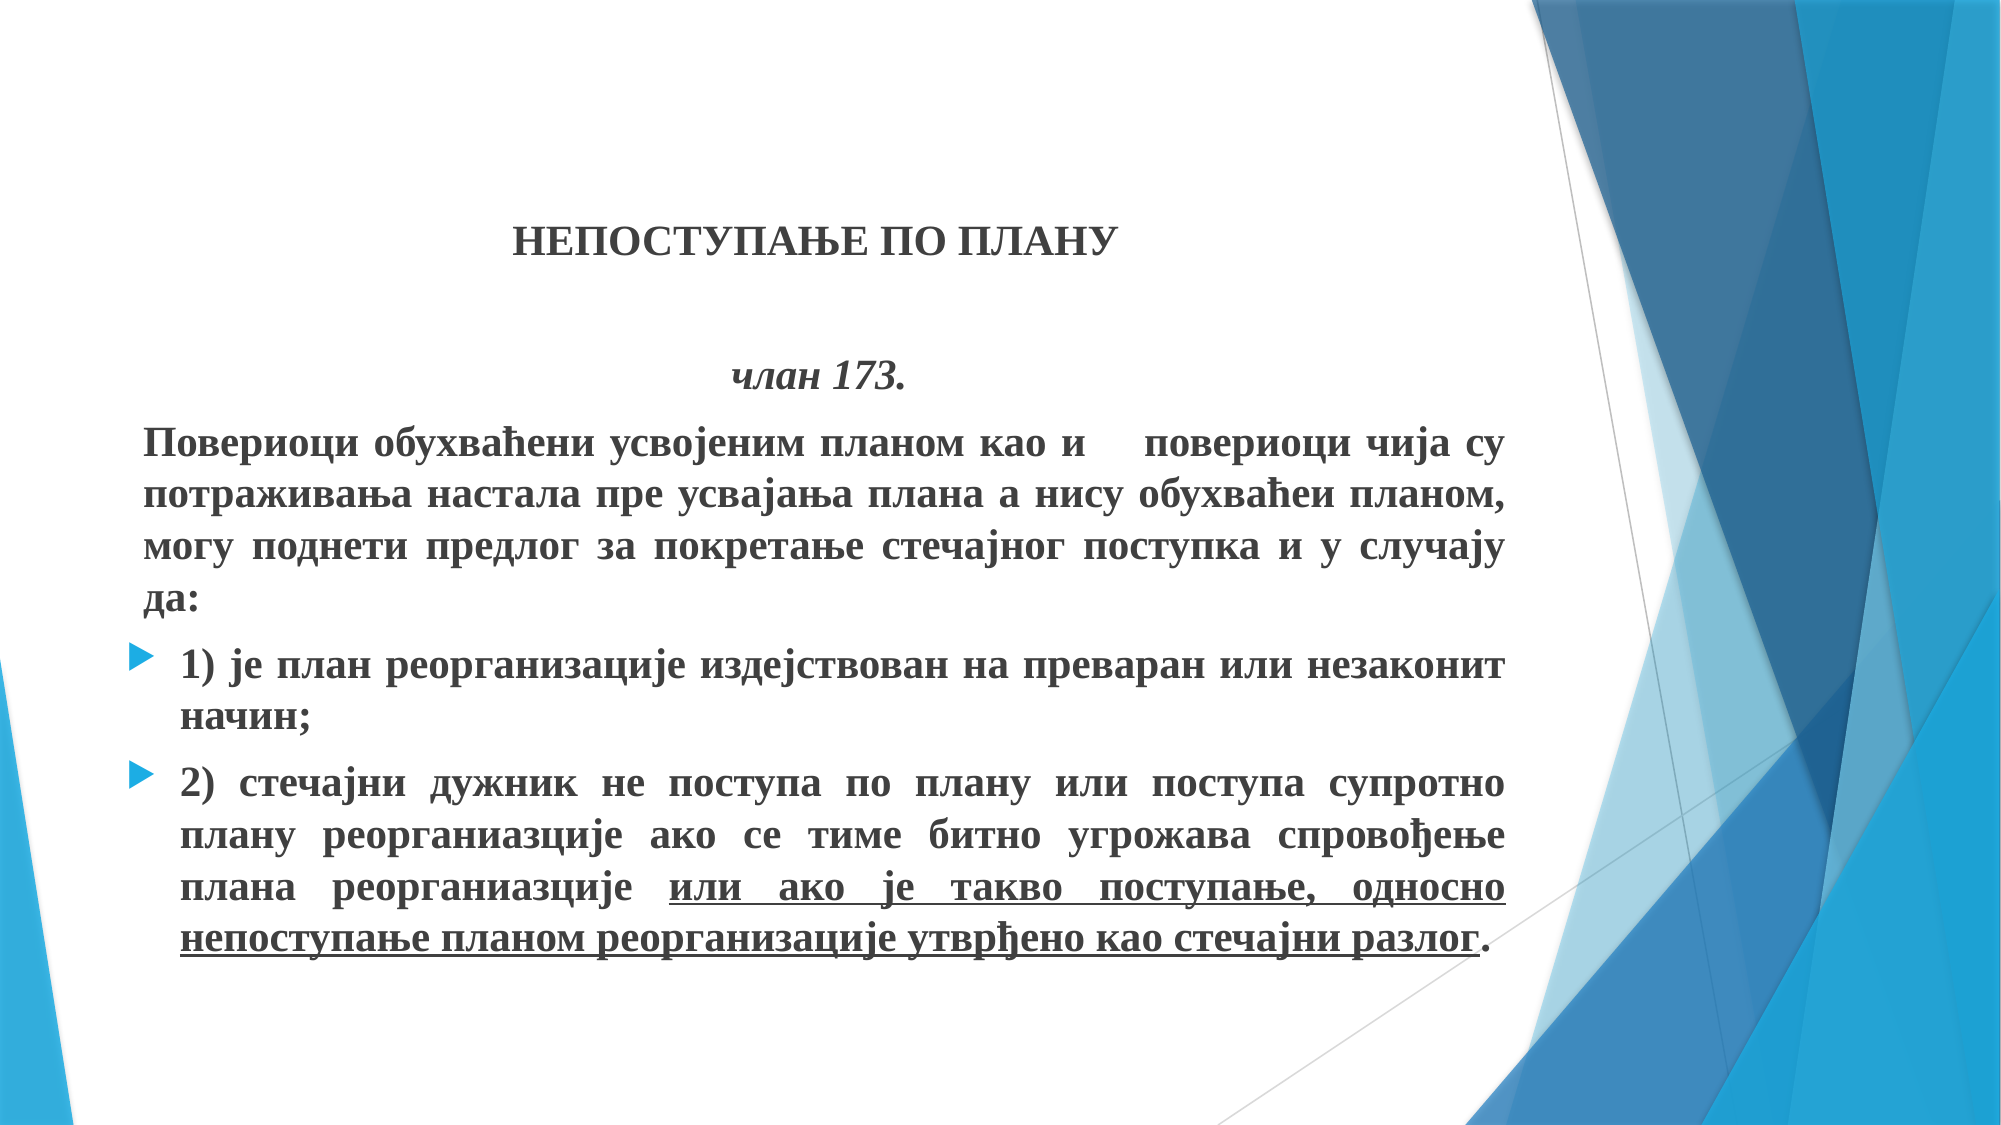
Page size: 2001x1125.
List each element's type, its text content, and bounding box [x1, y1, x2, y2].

list НЕПОСТУПАЊЕ ПО ПЛАНУ члан 173. Повериоци обухваћени усвојеним планом као и повериоци чија су потраживања настала пре усвајања плана а нису обухваћеи планом, могу поднети предлог за покретање стечајног поступка и у случају да: 1) је план реорганизације издејствован на преваран или незаконит начин; 2) стечајни дужник не поступа по плану или поступа супротно плану реорганиазције ако се тиме битно угрожава спровођење плана реорганиазције или ако је такво поступање, односно непоступање планом реорганизације утврђено као стечајни разлог. [111, 204, 1522, 992]
